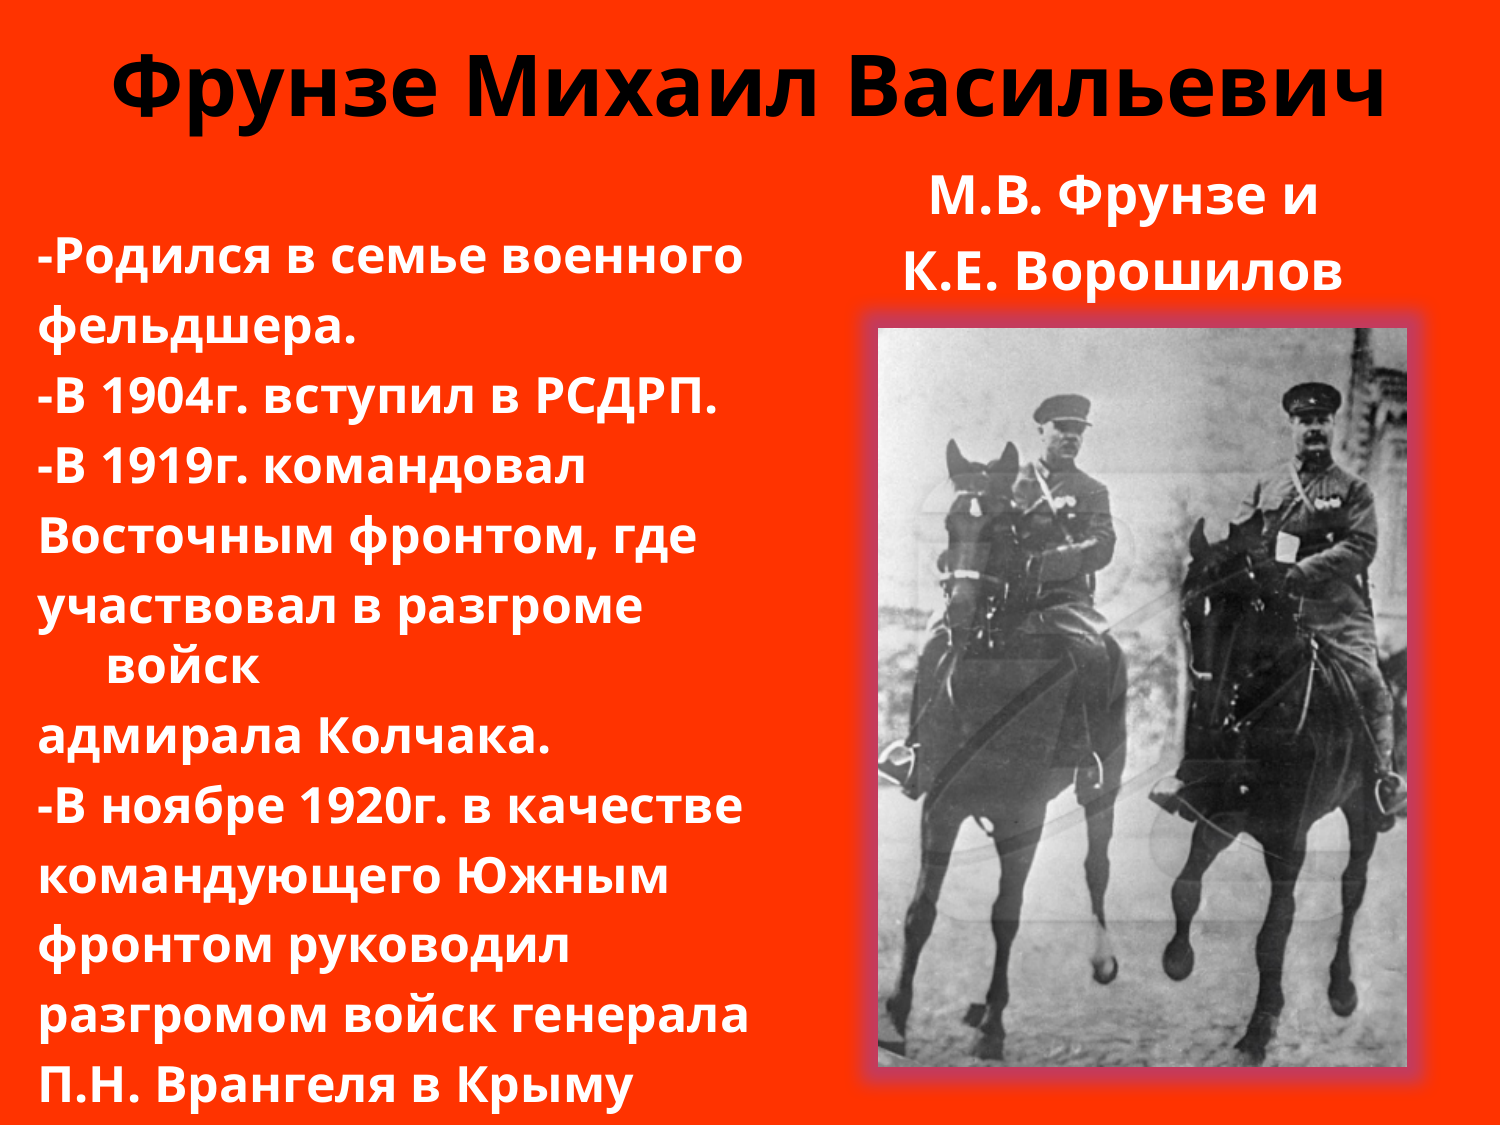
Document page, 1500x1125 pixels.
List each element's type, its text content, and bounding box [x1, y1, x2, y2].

picture [878, 327, 1407, 1067]
list М.В. Фрунзе и К.Е. Ворошилов [762, 152, 1477, 1091]
list -Родился в семье военного фельдшера. -В 1904г. вступил в РСДРП. -В 1919г. командовал Восточным фронтом, где участвовал в разгроме войск адмирала Колчака. -В ноябре 1920г. в качестве командующего Южным фронтом руководил разгромом войск генерала П.Н. Врангеля в Крыму [0, 140, 809, 1125]
title Фрунзе Михаил Васильевич [75, 0, 1425, 152]
